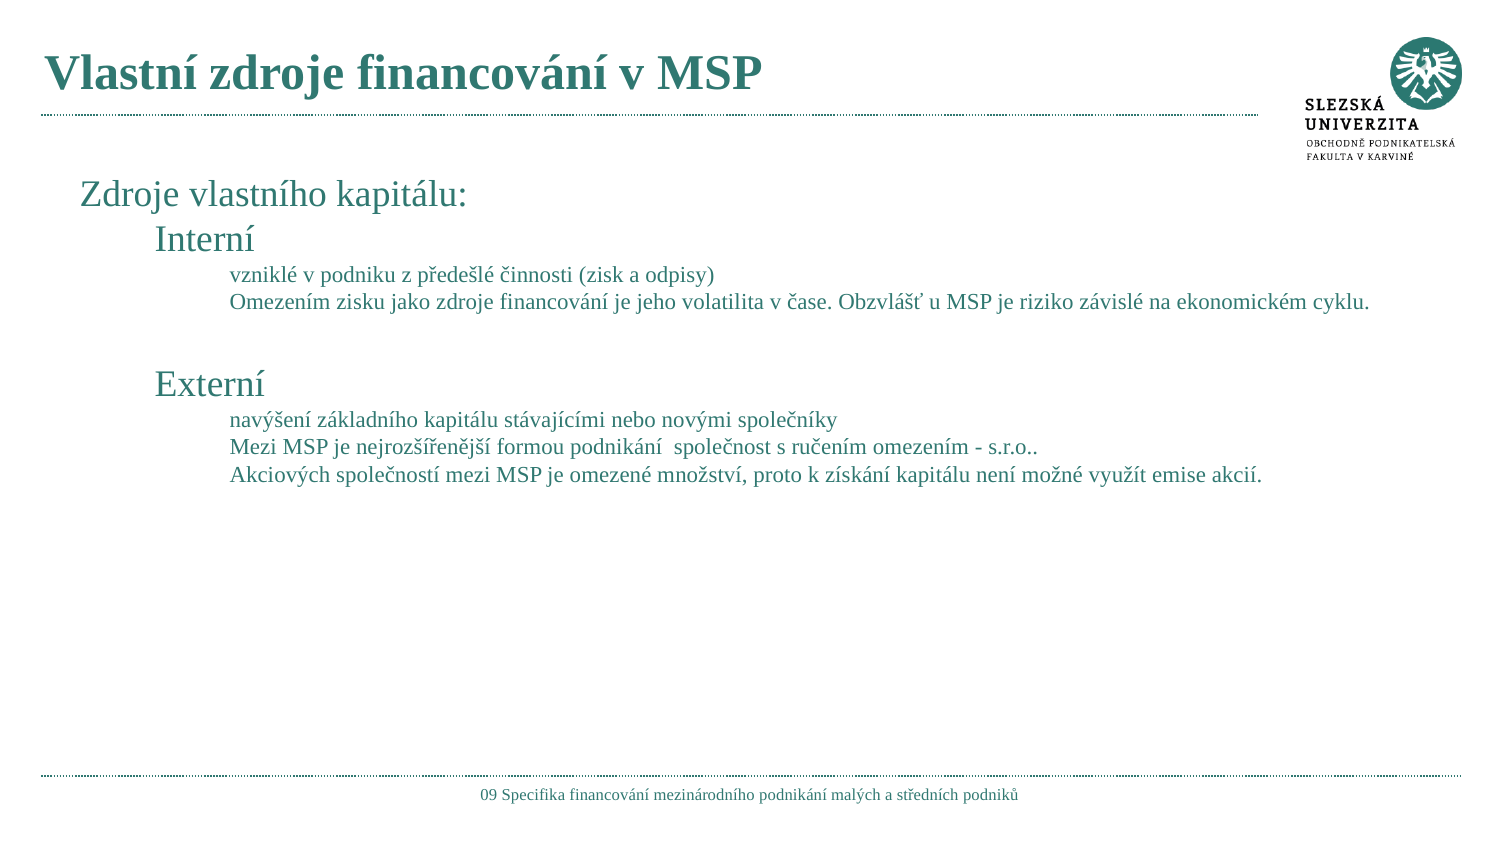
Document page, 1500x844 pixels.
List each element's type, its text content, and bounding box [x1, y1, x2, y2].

list Zdroje vlastního kapitálu: Interní vzniklé v podniku z předešlé činnosti (zisk a odpisy) Omezením zisku jako zdroje financování je jeho volatilita v čase. Obzvlášť u MSP je riziko závislé na ekonomickém cyklu. Externí navýšení základního kapitálu stávajícími nebo novými společníky Mezi MSP je nejrozšířenější formou podnikání společnost s ručením omezením - s.r.o.. Akciových společností mezi MSP je omezené množství, proto k získání kapitálu není možné využít emise akcií. [64, 161, 1500, 682]
picture [1305, 37, 1462, 160]
text_box 09 Specifika financování mezinárodního podnikání malých a středních podniků [442, 776, 1058, 811]
title Vlastní zdroje financování v MSP [29, 32, 1317, 116]
